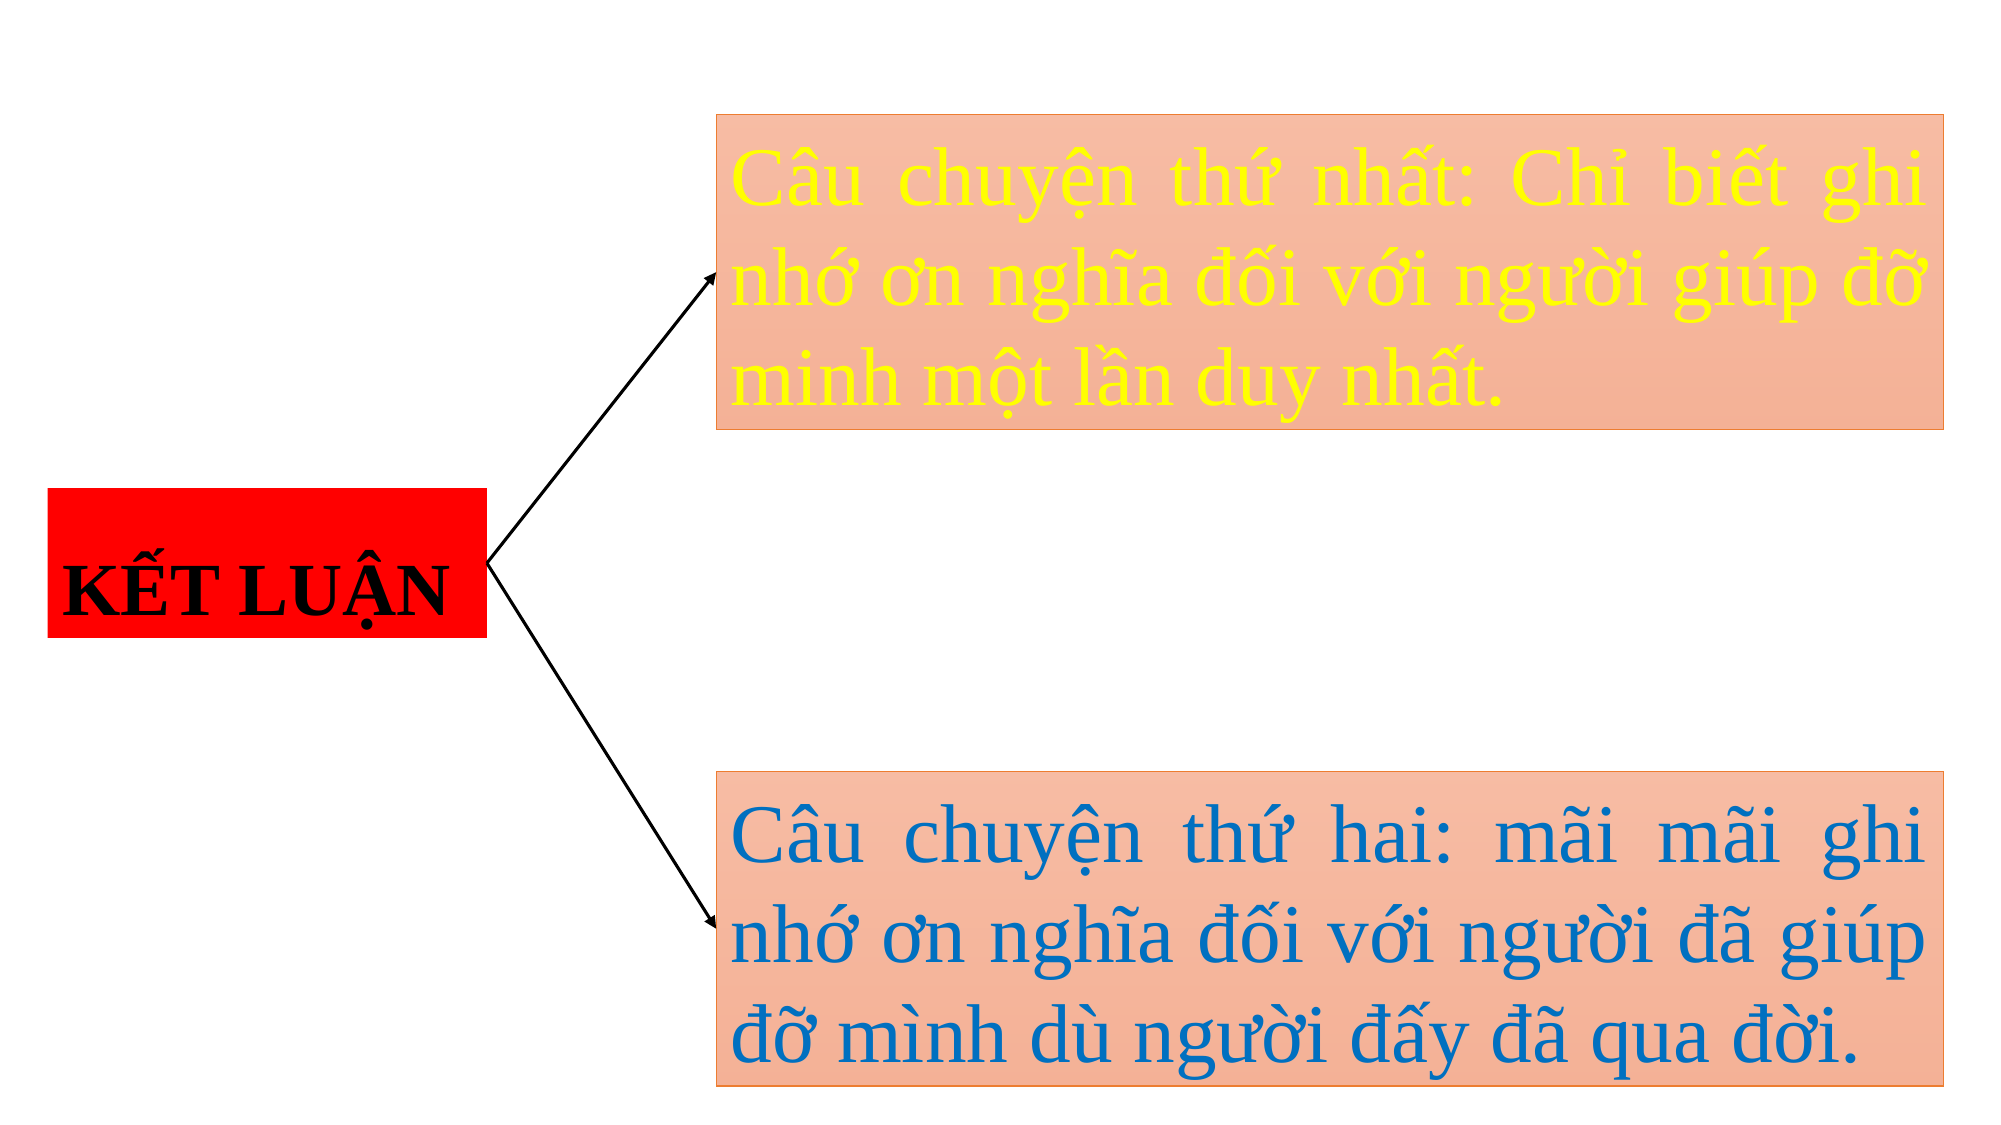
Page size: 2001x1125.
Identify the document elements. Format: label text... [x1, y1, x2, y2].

text_box KẾT LUẬN [47, 488, 486, 638]
text_box Câu chuyện thứ hai: mãi mãi ghi nhớ ơn nghĩa đối với người đã giúp đỡ mình dù người đấy đã qua đời. [716, 771, 1944, 1087]
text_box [486, 555, 717, 931]
text_box Câu chuyện thứ nhất: Chỉ biết ghi nhớ ơn nghĩa đối với người giúp đỡ minh một lần duy nhất. [716, 114, 1944, 430]
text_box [486, 273, 717, 555]
